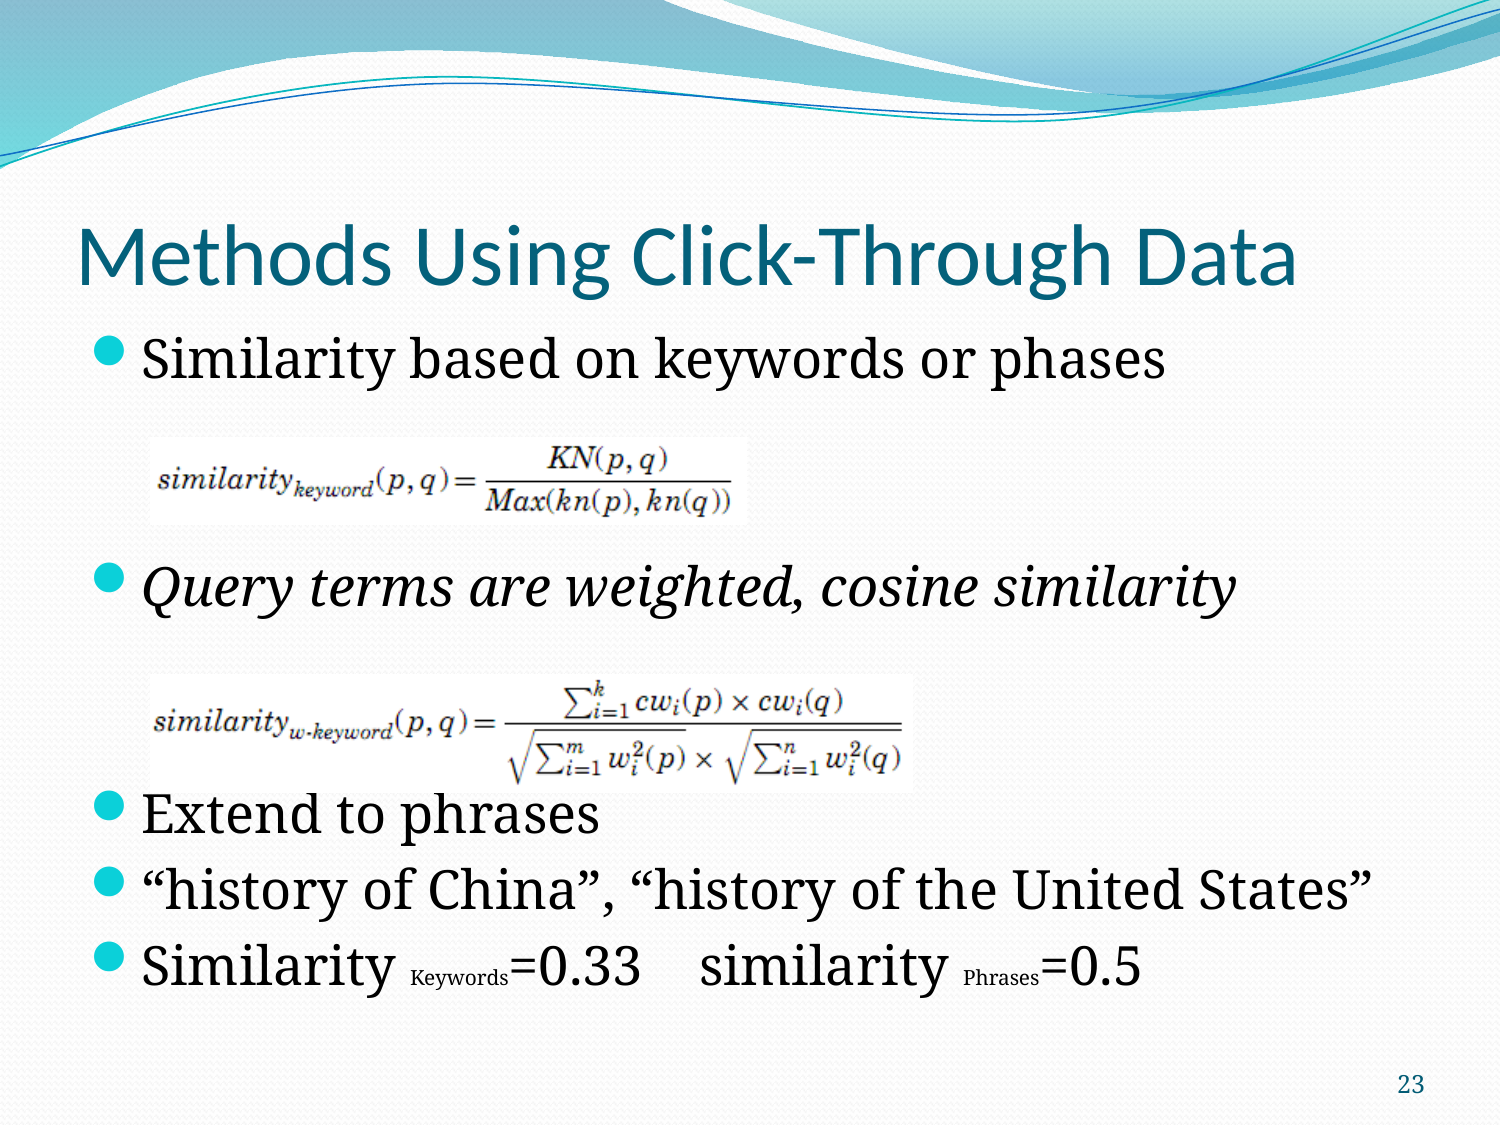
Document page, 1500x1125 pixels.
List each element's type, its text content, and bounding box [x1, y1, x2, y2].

picture [149, 437, 748, 526]
picture [149, 674, 913, 793]
slide_number 23 [1299, 1042, 1425, 1103]
title Methods Using Click-Through Data [75, 115, 1425, 303]
list Similarity based on keywords or phases Query terms are weighted, cosine similarity Extend to phrases “history of China”, “history of the United States” Similarity Keywords=0.33 similarity Phrases=0.5 [75, 317, 1425, 1038]
